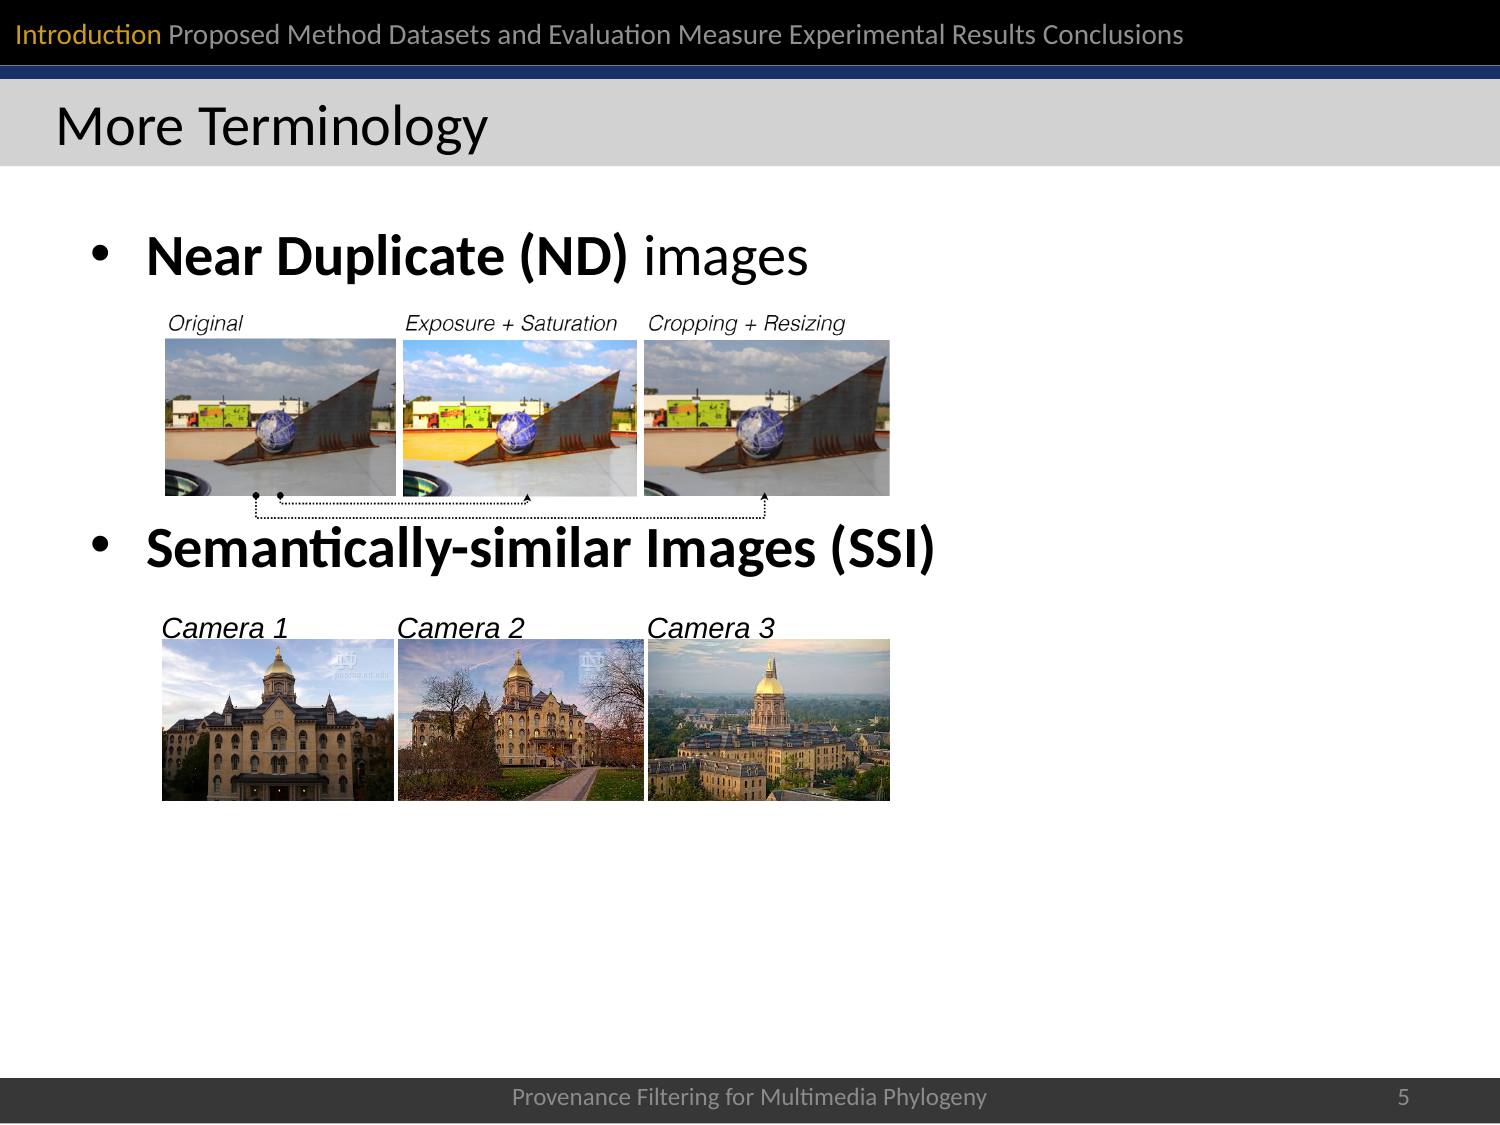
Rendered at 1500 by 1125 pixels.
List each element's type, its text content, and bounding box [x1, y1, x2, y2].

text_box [162, 601, 890, 801]
slide_number 4 [1074, 1065, 1425, 1125]
list Near Duplicate (ND) images Semantically-similar Images (SSI) [75, 209, 1425, 1005]
footer Provenance Filtering for Multimedia Phylogeny [425, 1065, 1074, 1125]
title More Terminology [40, 77, 1132, 167]
text_box Introduction Proposed Method Datasets and Evaluation Measure Experimental Results Conclusions [0, 0, 1500, 66]
picture [164, 305, 890, 520]
